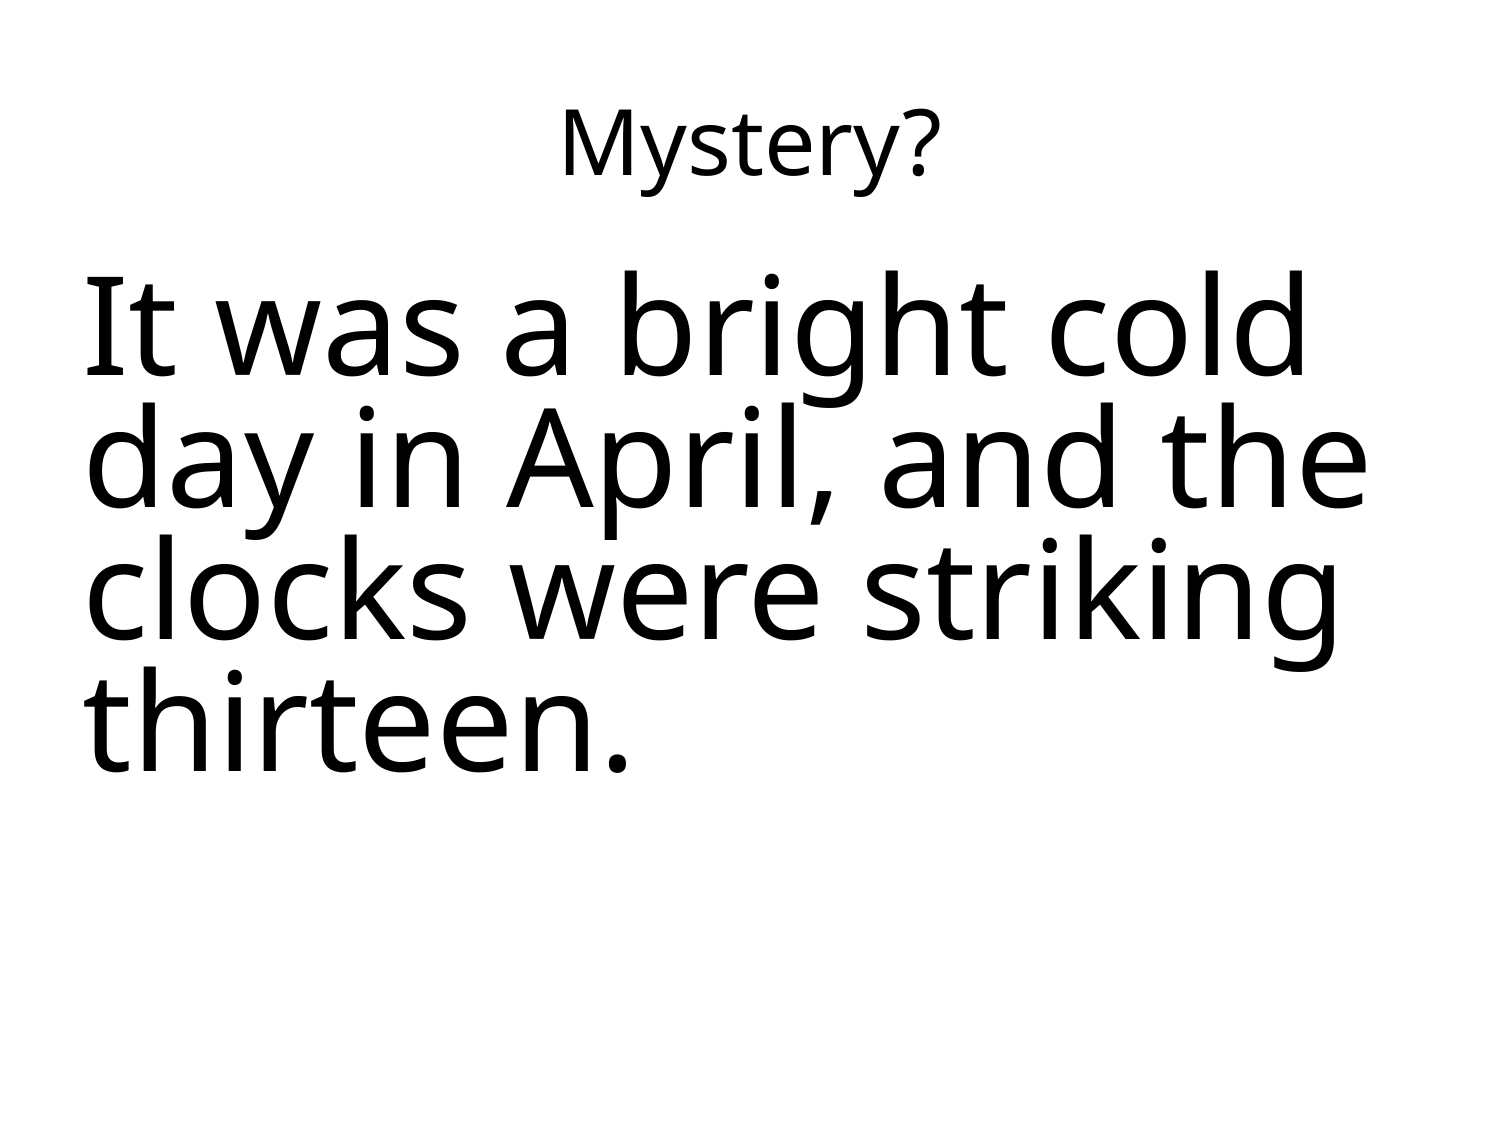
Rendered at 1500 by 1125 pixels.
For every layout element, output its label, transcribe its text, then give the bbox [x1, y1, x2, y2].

title Mystery? [74, 44, 1426, 234]
subtitle It was a bright cold day in April, and the clocks were striking thirteen. [74, 261, 1426, 1006]
